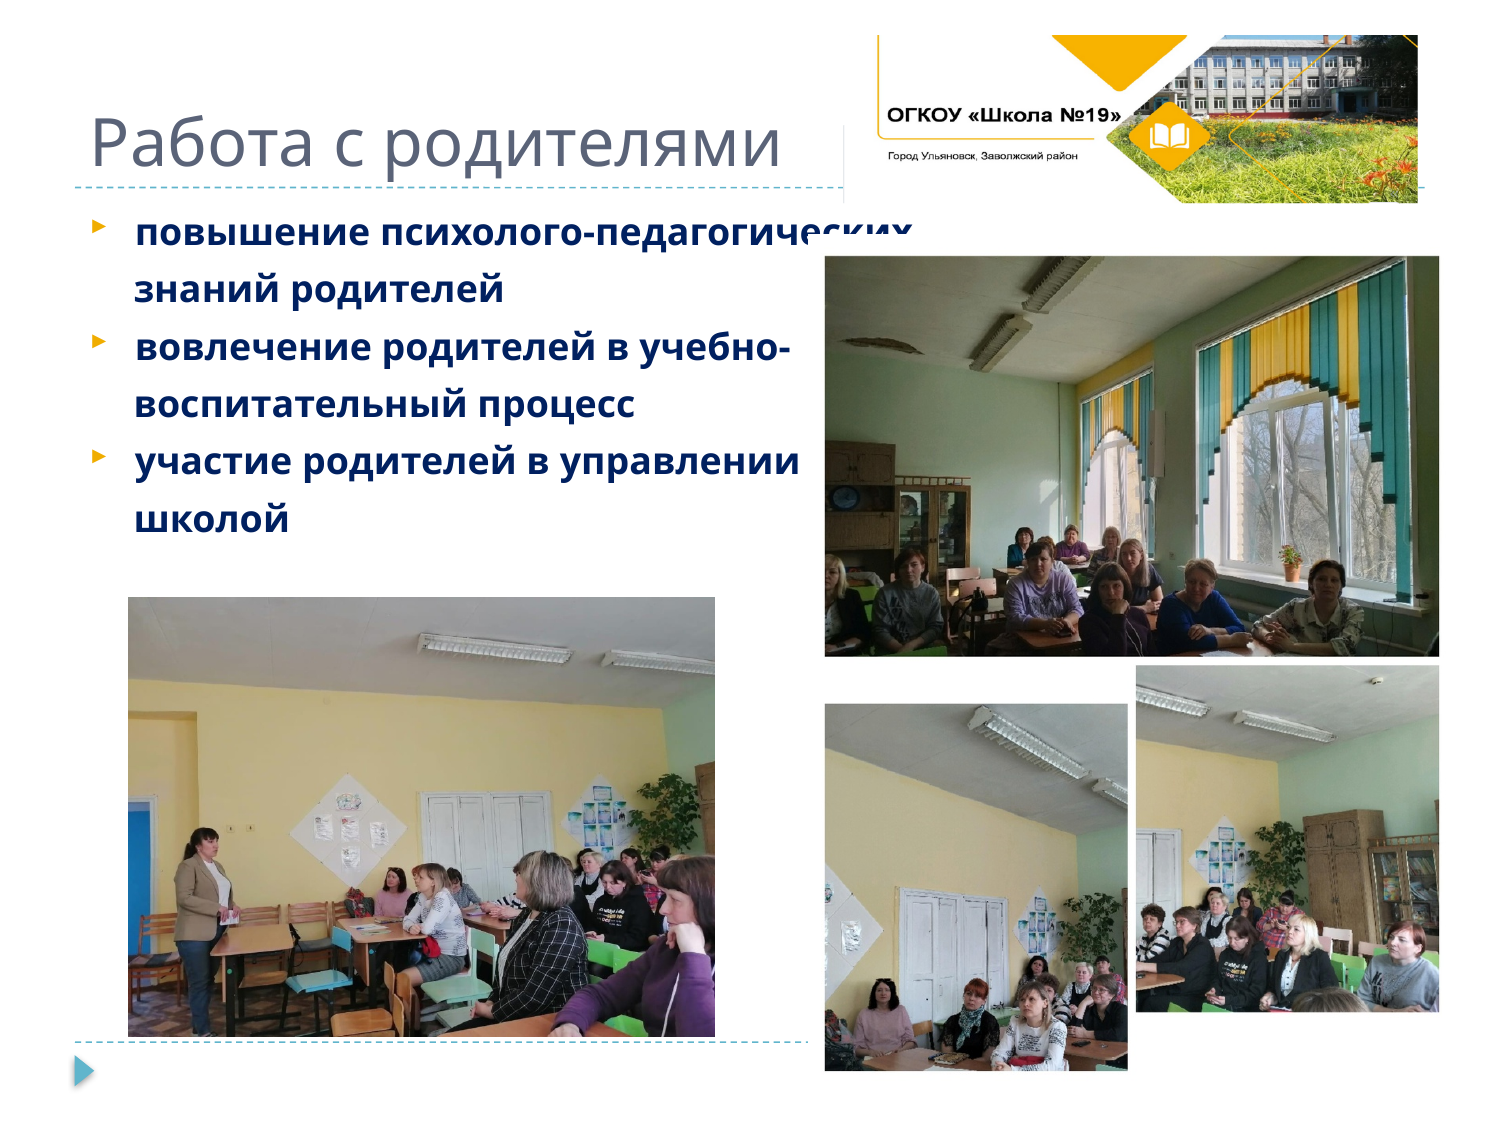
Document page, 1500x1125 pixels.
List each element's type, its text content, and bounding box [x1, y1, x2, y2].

picture [128, 597, 716, 1038]
title Работа с родителями [75, 24, 1425, 188]
picture [808, 234, 1456, 1087]
list повышение психолого-педагогических знаний родителей вовлечение родителей в учебно- воспитательный процесс участие родителей в управлении школой [75, 200, 1425, 1010]
picture [843, 34, 1419, 204]
